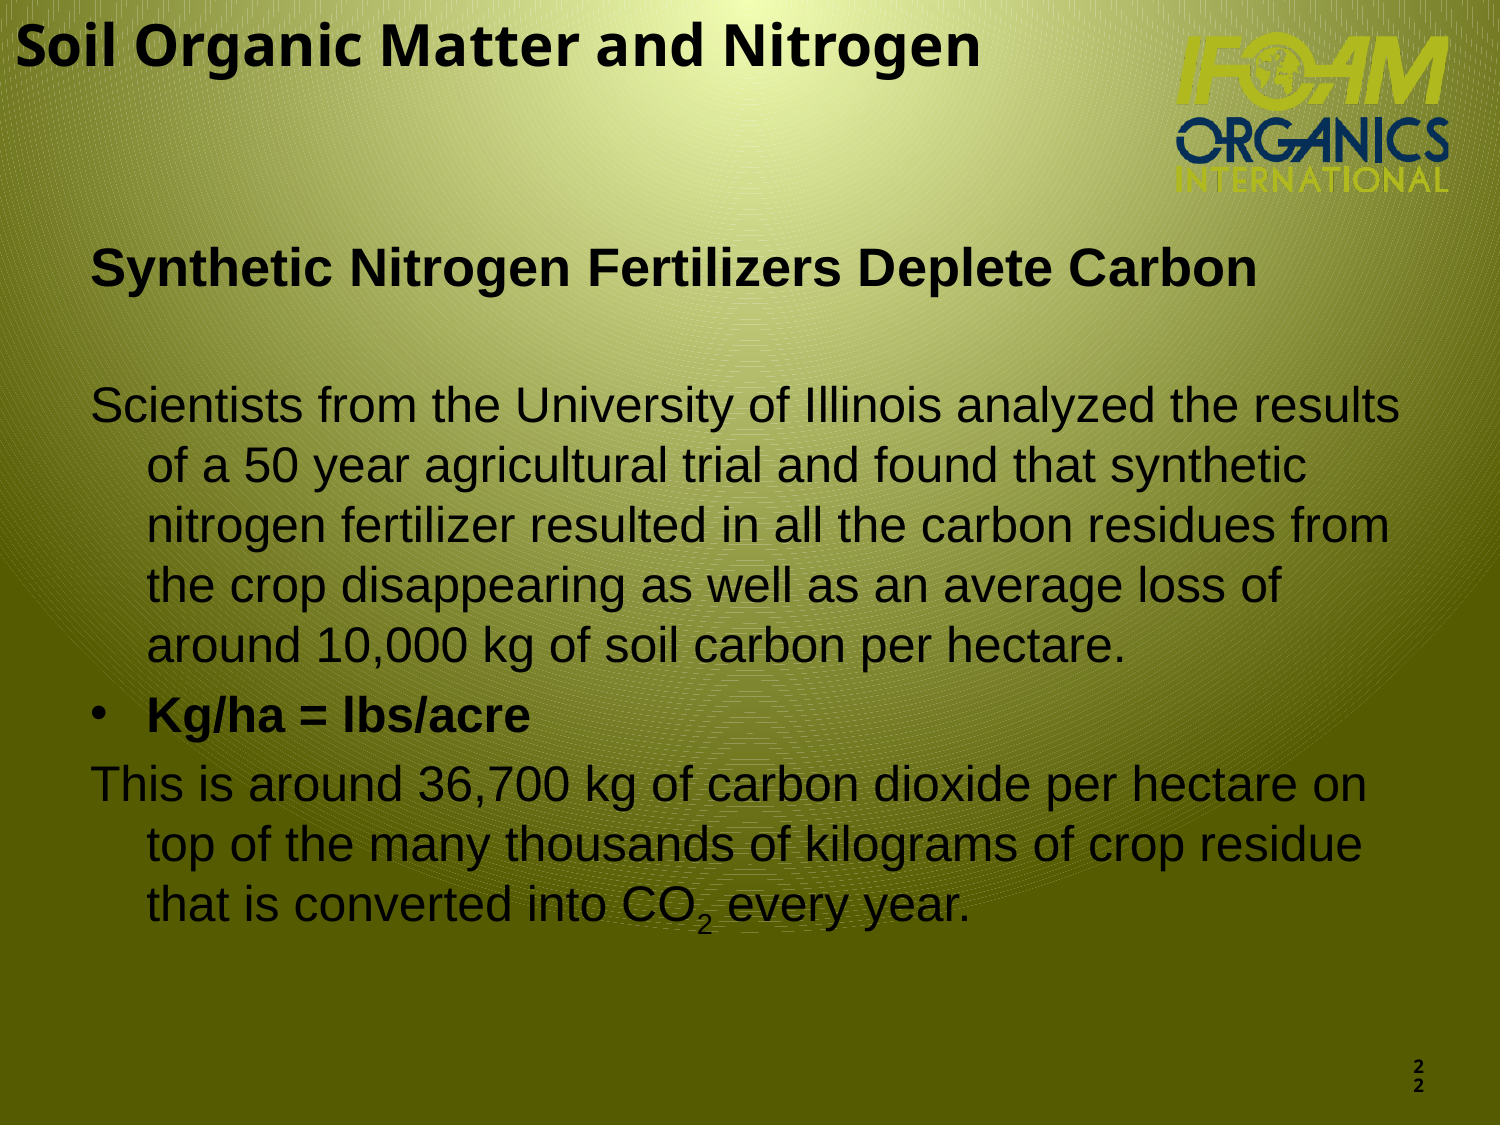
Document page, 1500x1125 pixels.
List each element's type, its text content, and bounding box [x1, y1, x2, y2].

title Soil Organic Matter and Nitrogen [0, 1, 1481, 225]
list Synthetic Nitrogen Fertilizers Deplete Carbon Scientists from the University of Illinois analyzed the results of a 50 year agricultural trial and found that synthetic nitrogen fertilizer resulted in all the carbon residues from the crop disappearing as well as an average loss of around 10,000 kg of soil carbon per hectare. Kg/ha = lbs/acre This is around 36,700 kg of carbon dioxide per hectare on top of the many thousands of kilograms of crop residue that is converted into CO2 every year. [75, 224, 1425, 1039]
